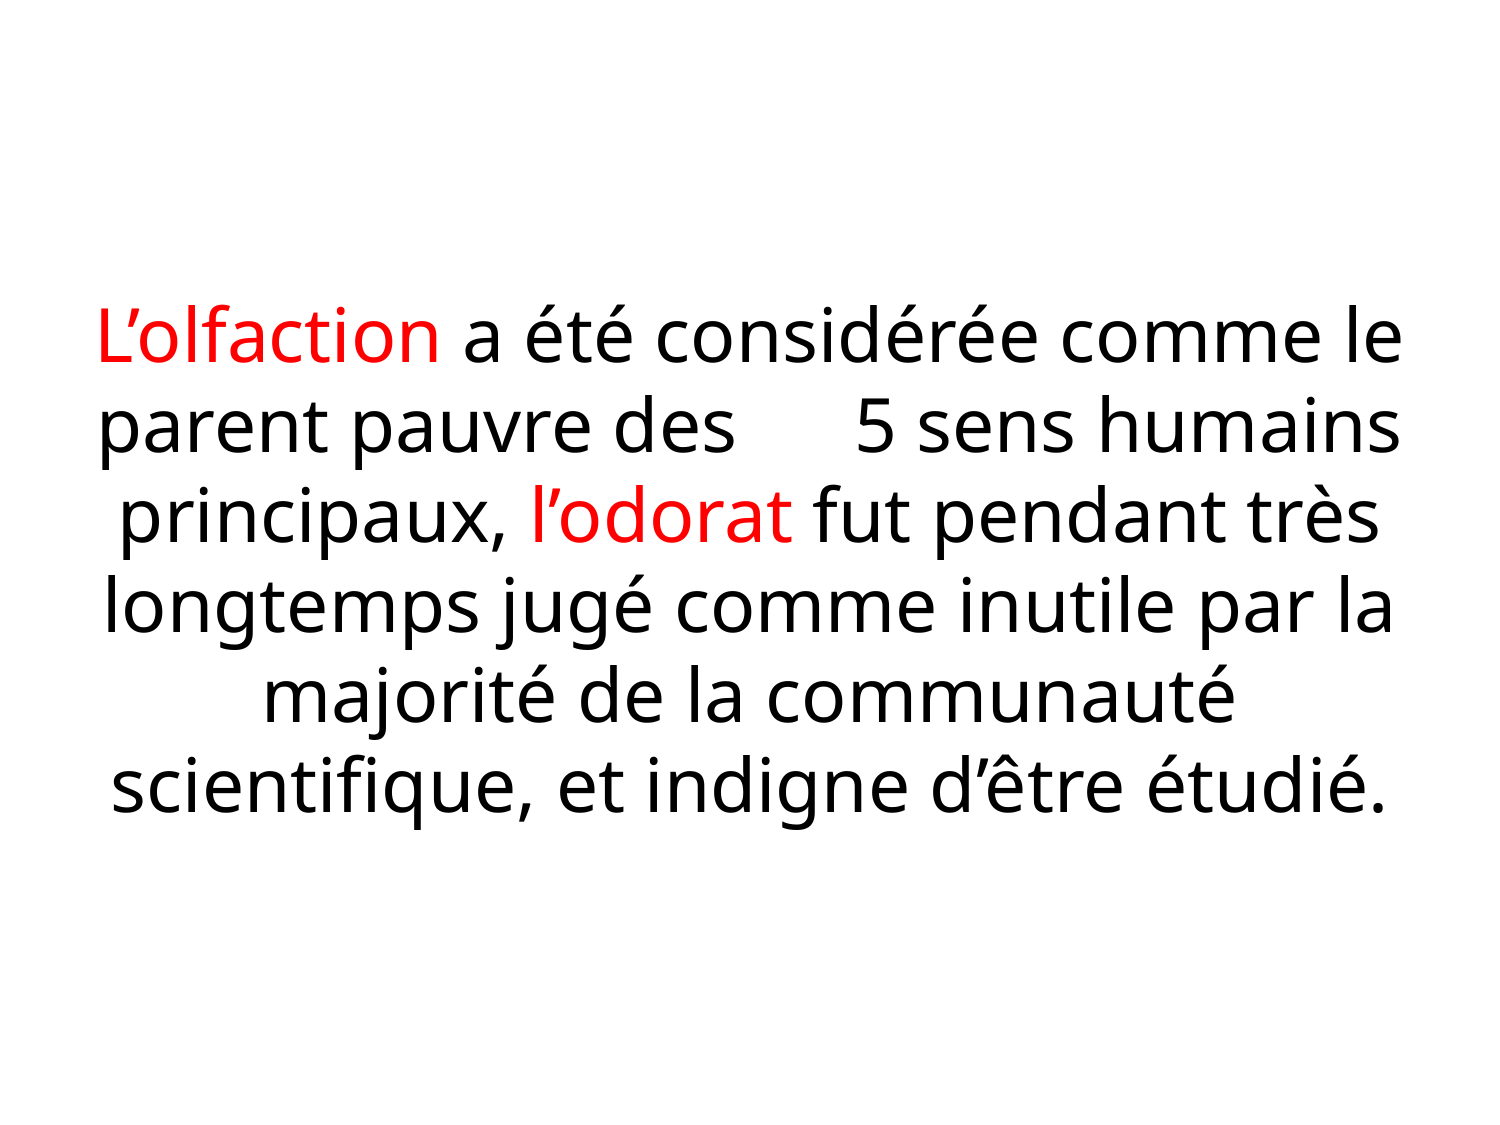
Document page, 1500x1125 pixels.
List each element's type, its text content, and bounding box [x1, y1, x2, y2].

title L’olfaction a été considérée comme le parent pauvre des 5 sens humains principaux, l’odorat fut pendant très longtemps jugé comme inutile par la majorité de la communauté scientifique, et indigne d’être étudié. [75, 45, 1425, 1071]
